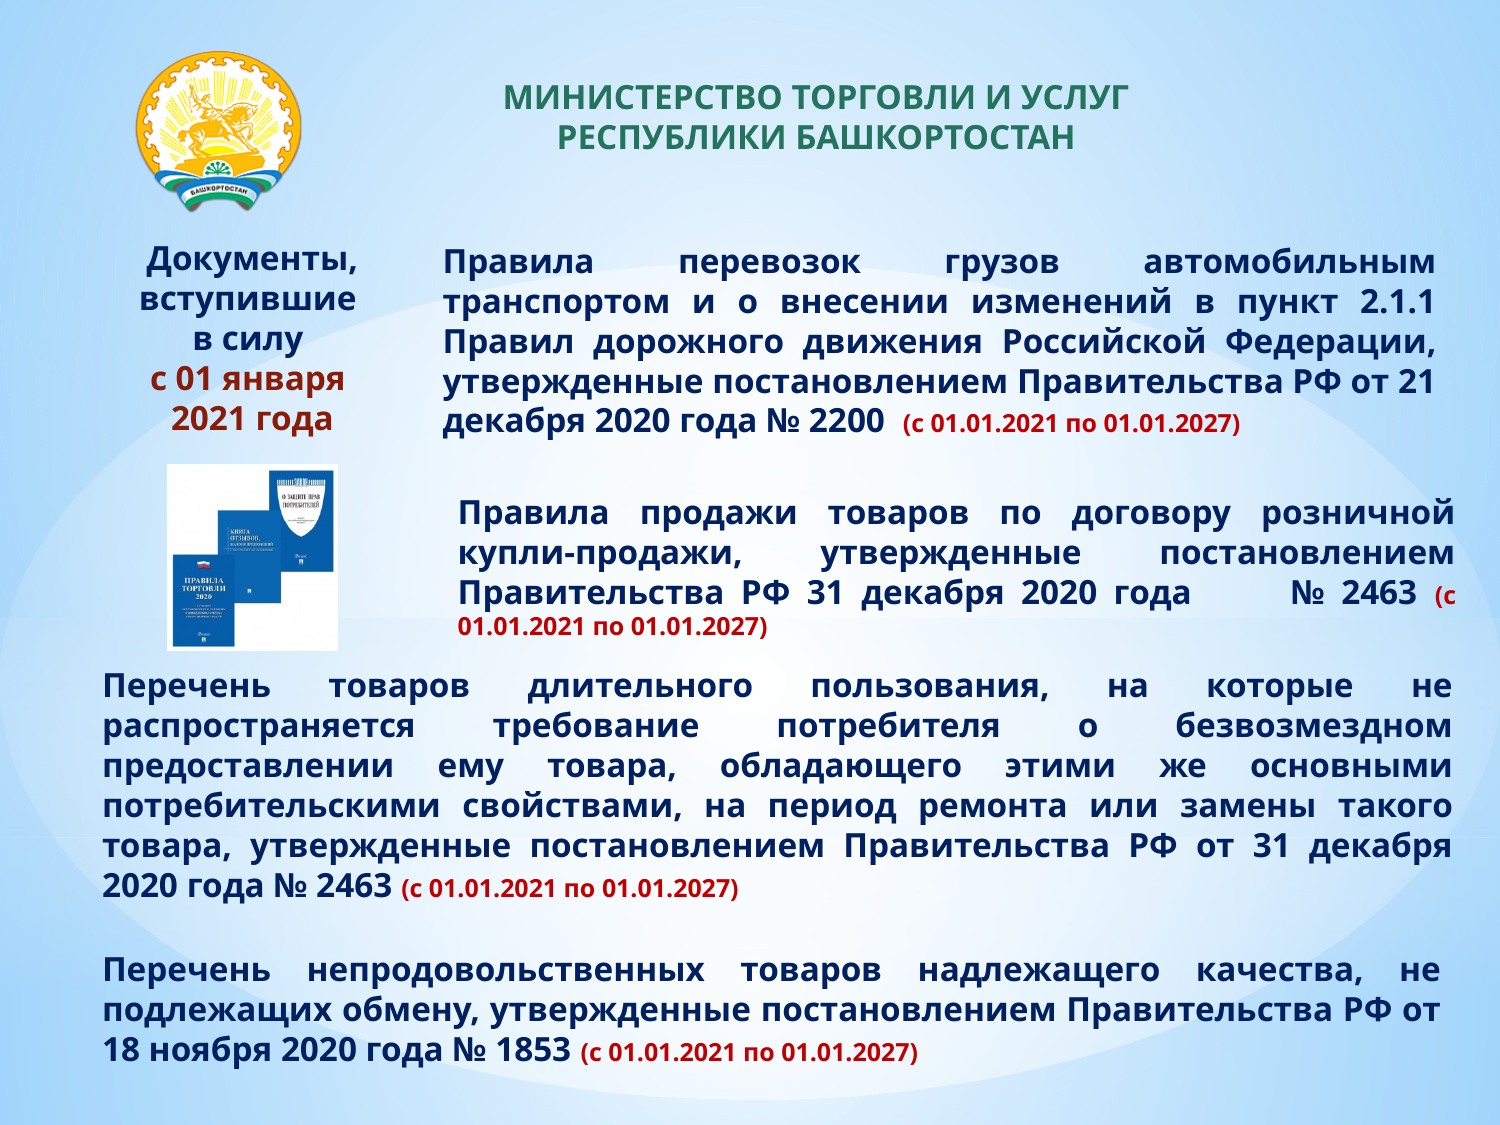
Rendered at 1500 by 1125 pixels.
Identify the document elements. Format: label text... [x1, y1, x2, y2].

text_box Правила перевозок грузов автомобильным транспортом и о внесении изменений в пункт 2.1.1 Правил дорожного движения Российской Федерации, утвержденные постановлением Правительства РФ от 21 декабря 2020 года № 2200 (с 01.01.2021 по 01.01.2027) [427, 232, 1453, 447]
text_box Перечень непродовольственных товаров надлежащего качества, не подлежащих обмену, утвержденные постановлением Правительства РФ от 18 ноября 2020 года № 1853 (с 01.01.2021 по 01.01.2027) [87, 940, 1458, 1075]
text_box Документы, вступившие в силу с 01 января 2021 года [41, 229, 464, 445]
text_box МИНИСТЕРСТВО ТОРГОВЛИ И УСЛУГ РЕСПУБЛИКИ БАШКОРТОСТАН [407, 68, 1235, 164]
picture [166, 464, 338, 651]
text_box Перечень товаров длительного пользования, на которые не распространяется требование потребителя о безвозмездном предоставлении ему товара, обладающего этими же основными потребительскими свойствами, на период ремонта или замены такого товара, утвержденные постановлением Правительства РФ от 31 декабря 2020 года № 2463 (с 01.01.2021 по 01.01.2027) [87, 656, 1470, 912]
text_box Правила продажи товаров по договору розничной купли-продажи, утвержденные постановлением Правительства РФ 31 декабря 2020 года № 2463 (с 01.01.2021 по 01.01.2027) [442, 483, 1472, 649]
picture [135, 50, 302, 214]
